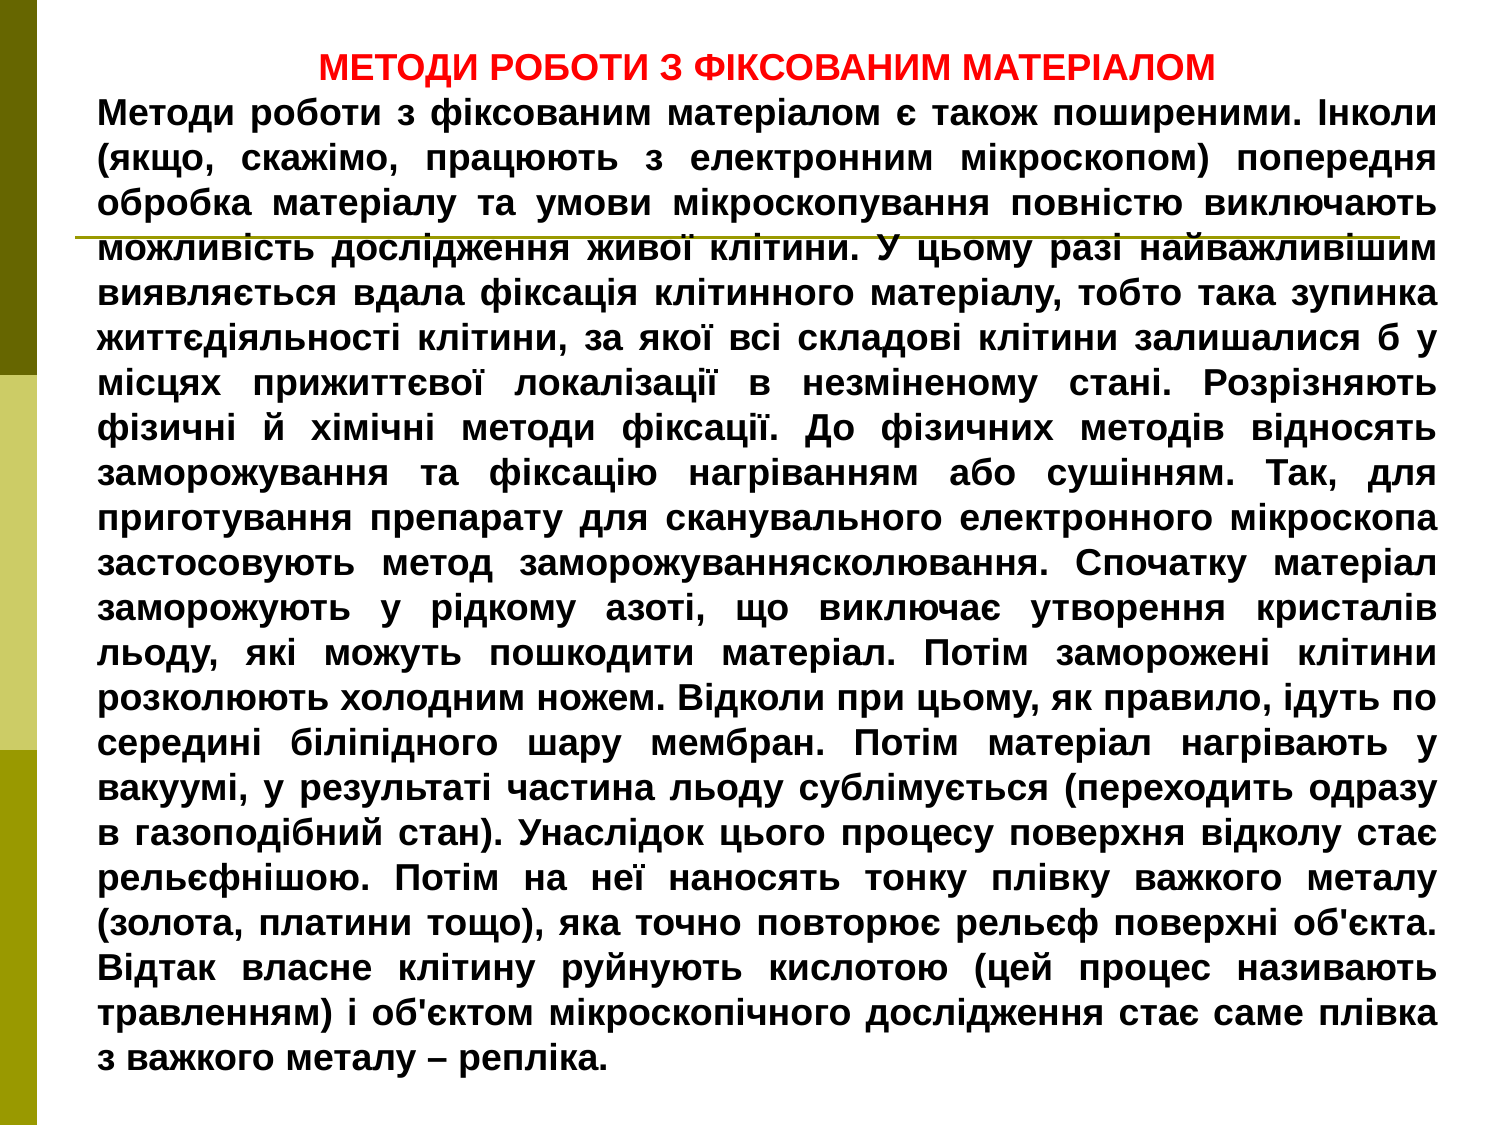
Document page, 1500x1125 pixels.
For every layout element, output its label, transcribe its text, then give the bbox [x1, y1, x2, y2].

text_box МЕТОДИ РОБОТИ З ФІКСОВАНИМ МАТЕРІАЛОМ Методи роботи з фіксованим матеріалом є також поширеними. Інколи (якщо, скажімо, працюють з електронним мікроскопом) попередня обробка матеріалу та умови мікроскопування повністю виключають можливість дослідження живої клітини. У цьому разі найважливішим виявляється вдала фіксація клітинного матеріалу, тобто така зупинка життєдіяльності клітини, за якої всі складові клітини залишалися б у місцях прижиттєвої локалізації в незміненому стані. Розрізняють фізичні й хімічні методи фіксації. До фізичних методів відносять заморожування та фіксацію нагріванням або сушінням. Так, для приготування препарату для сканувального електронного мікроскопа застосовують метод заморожуваннясколювання. Спочатку матеріал заморожують у рідкому азоті, що виключає утворення кристалів льоду, які можуть пошкодити матеріал. Потім заморожені клітини розколюють холодним ножем. Відколи при цьому, як правило, ідуть по середині біліпідного шару мембран. Потім матеріал нагрівають у вакуумі, у результаті частина льоду сублімується (переходить одразу в газоподібний стан). Унаслідок цього процесу поверхня відколу стає рельєфнішою. Потім на неї наносять тонку плівку важкого металу (золота, платини тощо), яка точно повторює рельєф поверхні об'єкта. Відтак власне клітину руйнують кислотою (цей процес називають травленням) і об'єктом мікроскопічного дослідження стає саме плівка з важкого металу – репліка. [82, 35, 1453, 1085]
